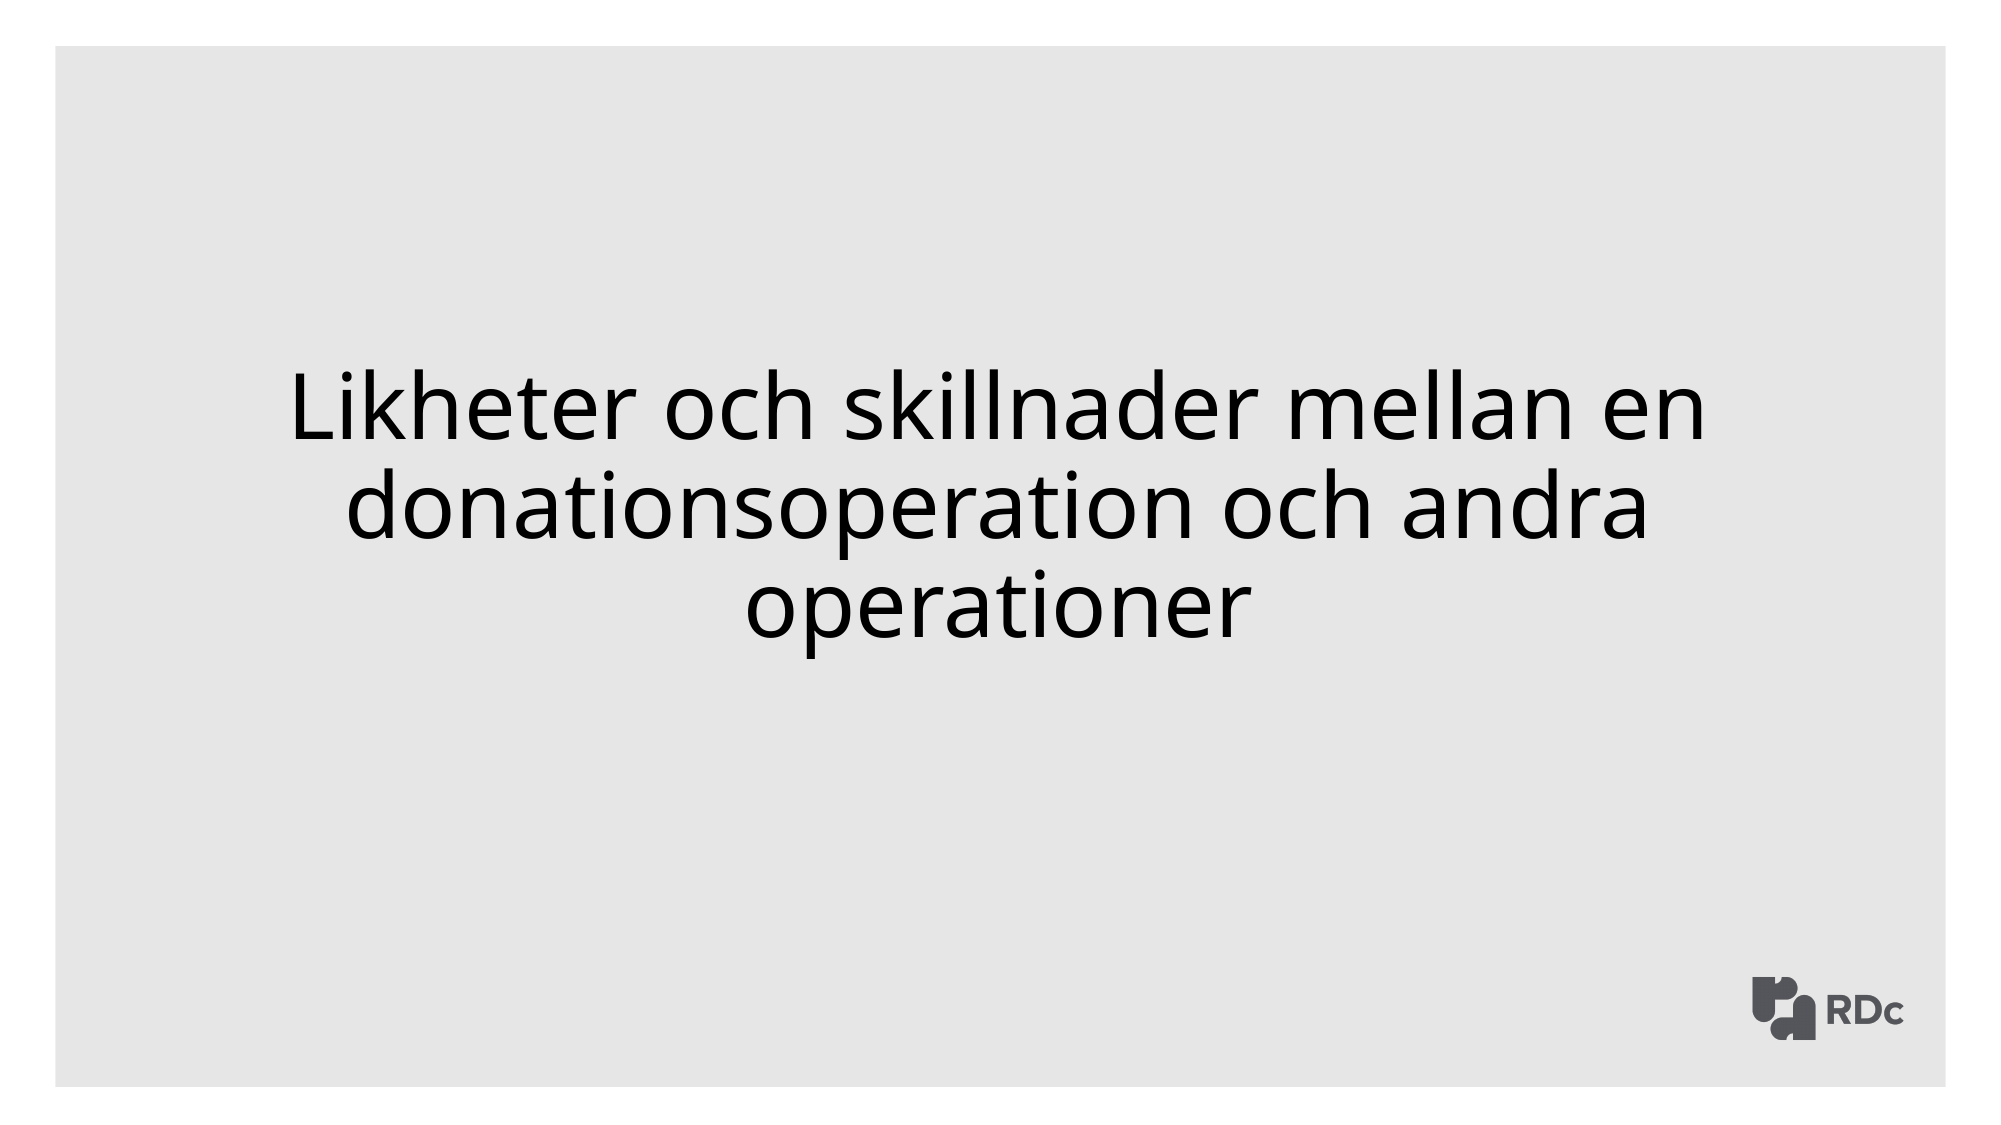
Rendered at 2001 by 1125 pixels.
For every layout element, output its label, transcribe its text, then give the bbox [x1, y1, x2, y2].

title Likheter och skillnader mellan en donationsoperation och andra operationer [136, 196, 1862, 665]
picture [1731, 963, 1925, 1054]
